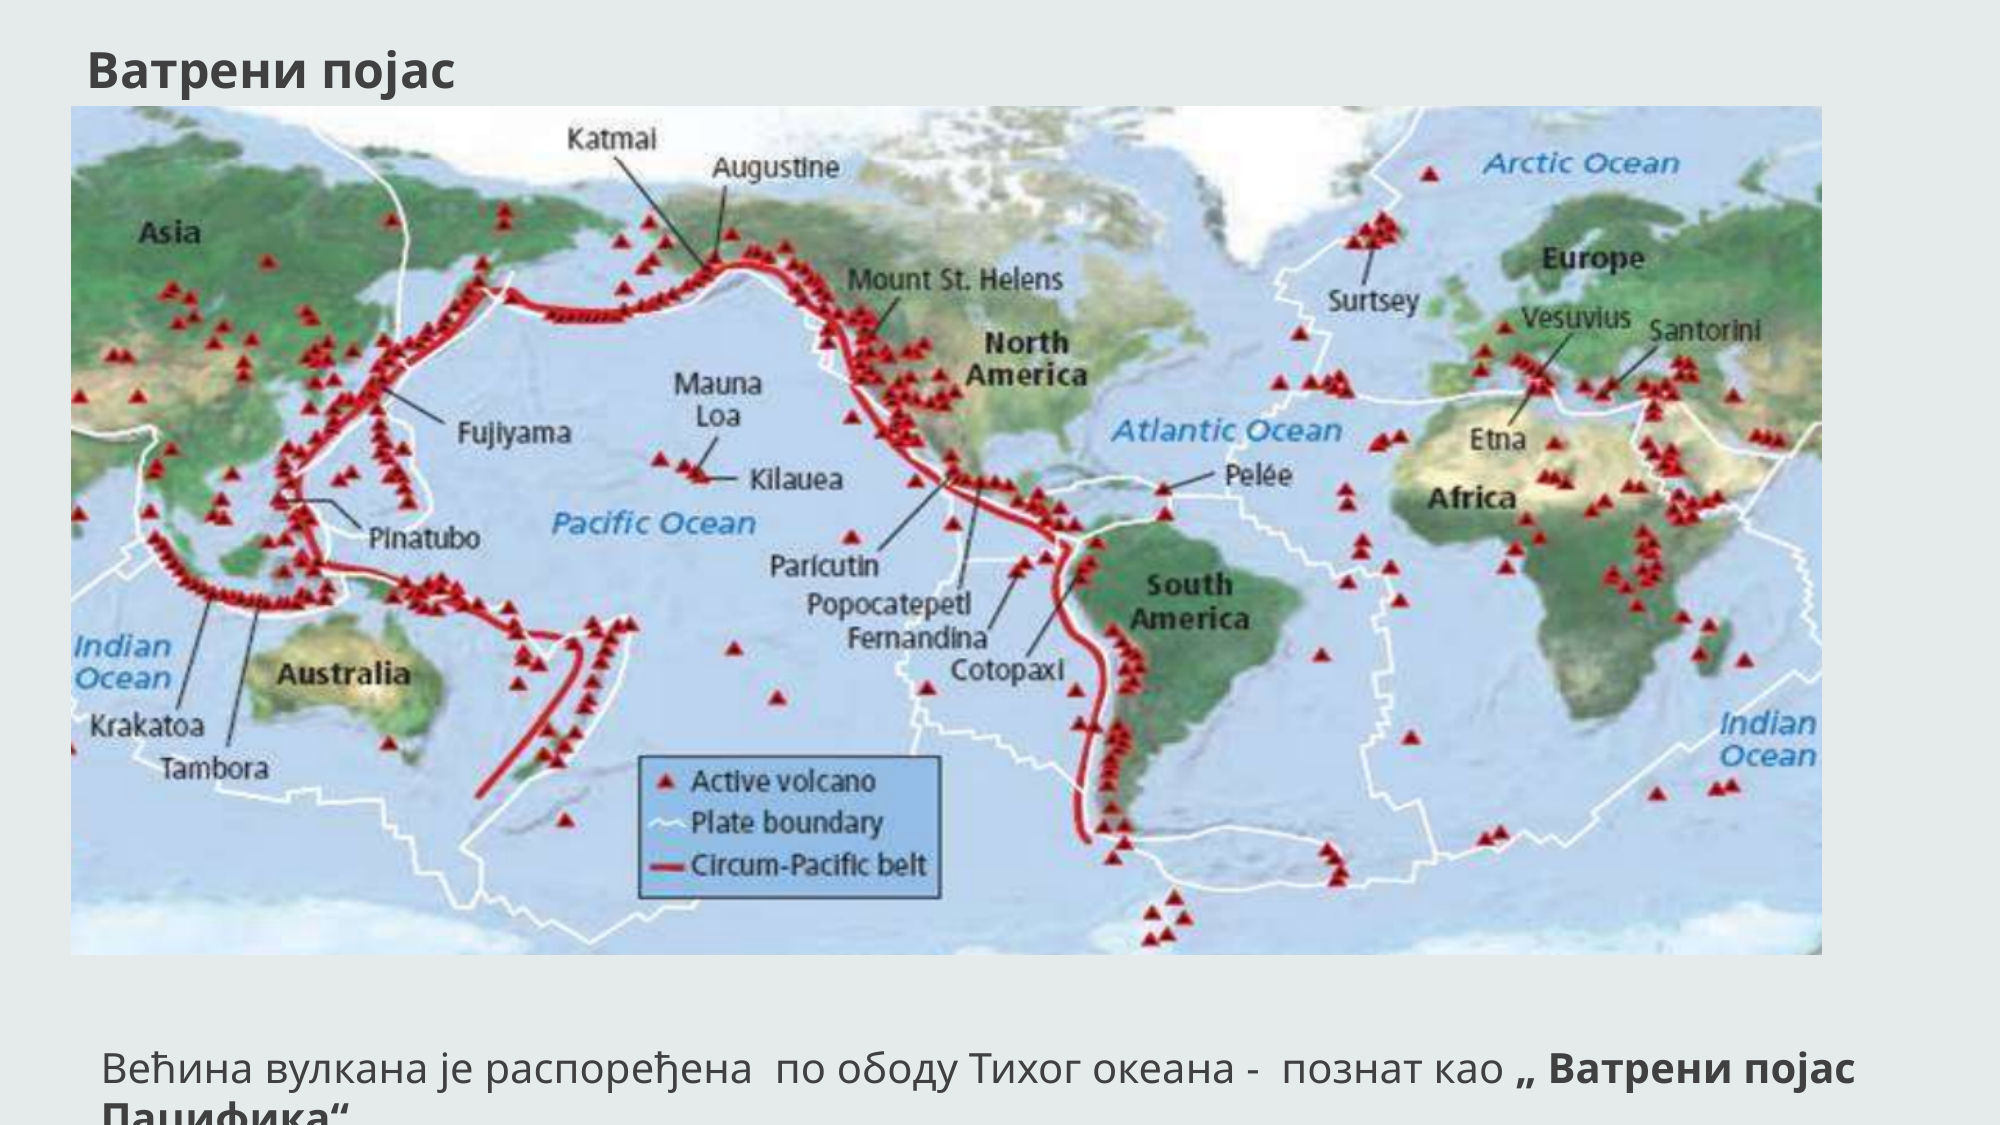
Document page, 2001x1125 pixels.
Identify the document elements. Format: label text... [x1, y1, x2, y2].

text_box Ватрени појас Пацифика [71, 31, 680, 106]
picture [71, 106, 1822, 955]
text_box Већина вулкана је распоређена по ободу Тихог океана - познат као „ Ватрени појас Пацифика“. [85, 1034, 1964, 1125]
